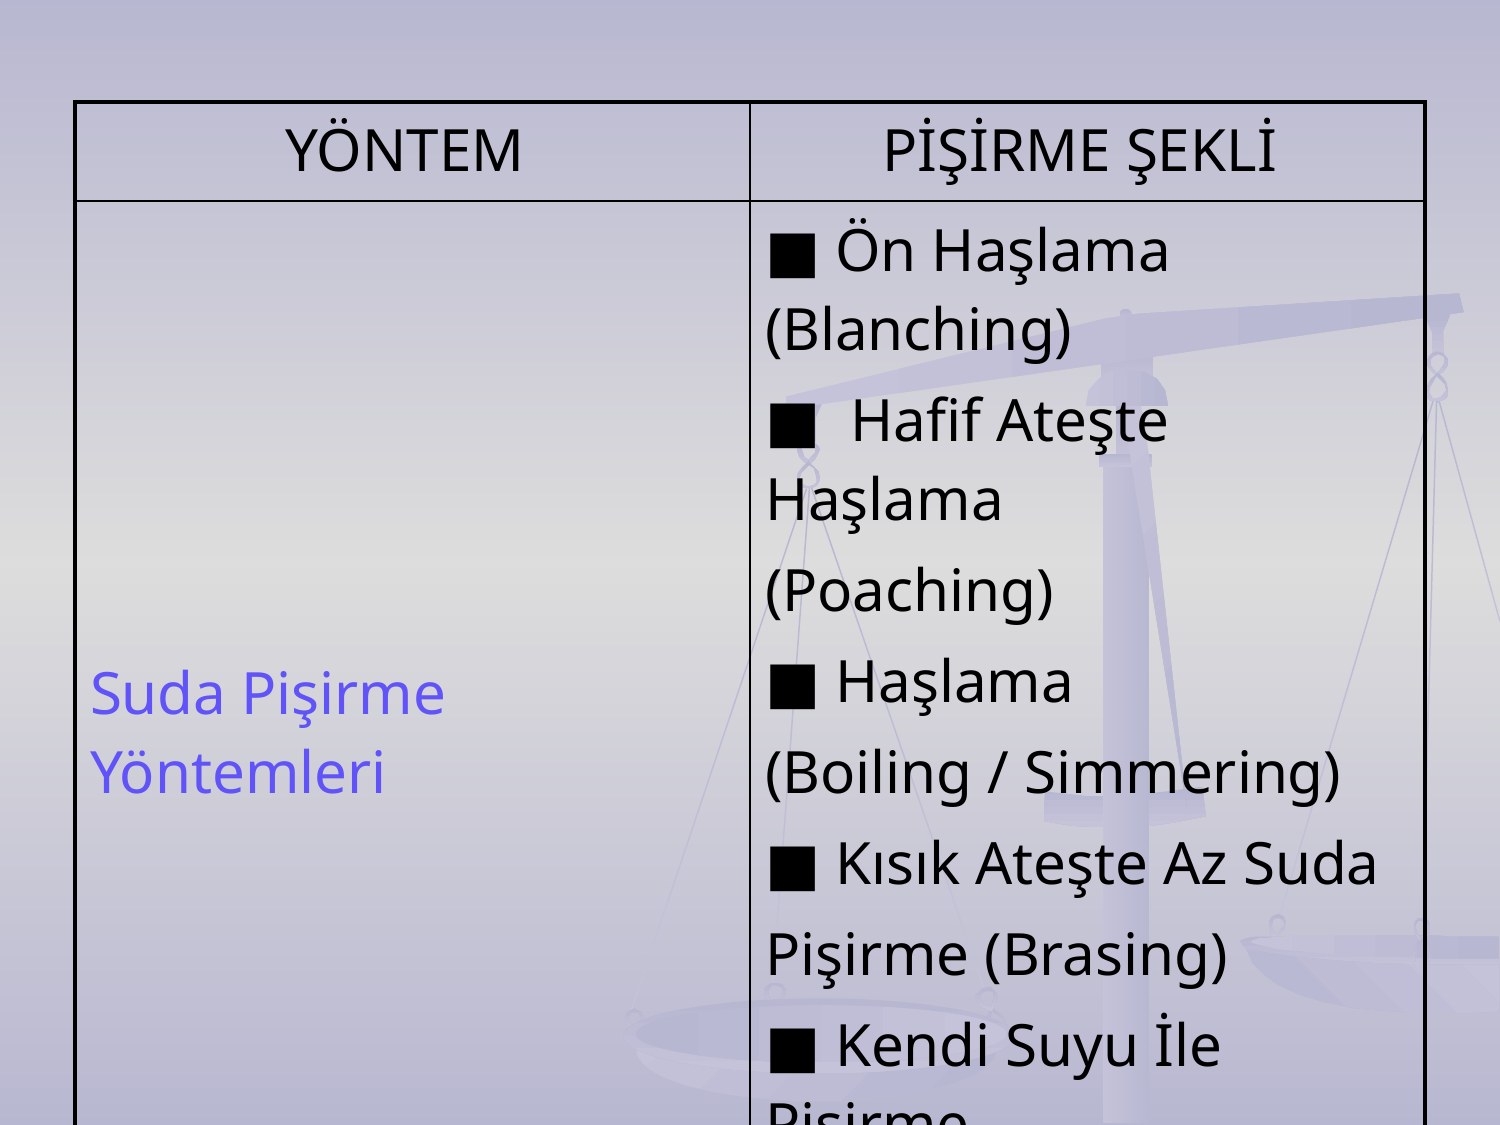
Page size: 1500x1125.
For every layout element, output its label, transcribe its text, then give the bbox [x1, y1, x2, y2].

table_cell ■ Ön Haşlama (Blanching) ■ Hafif Ateşte Haşlama (Poaching) ■ Haşlama (Boiling / Simmering) ■ Kısık Ateşte Az Suda Pişirme (Brasing) ■ Kendi Suyu İle Pişirme (Stewing) [751, 202, 1423, 1125]
table_header PİŞİRME ŞEKLİ [751, 104, 1423, 200]
table_header YÖNTEM [77, 104, 749, 200]
table_cell Suda Pişirme Yöntemleri [77, 202, 749, 1125]
